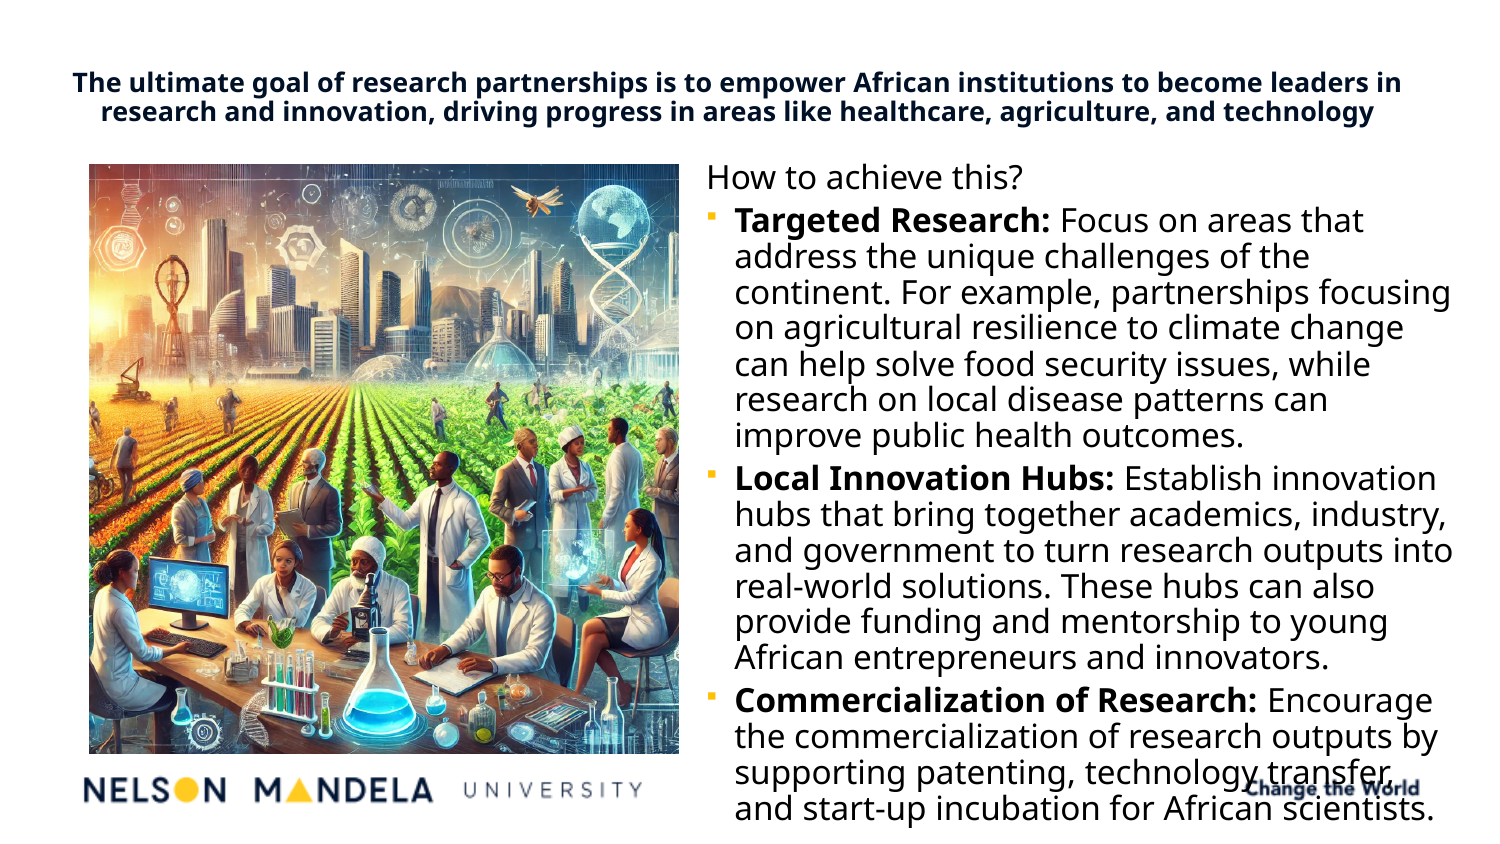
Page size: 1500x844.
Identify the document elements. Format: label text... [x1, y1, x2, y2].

title The ultimate goal of research partnerships is to empower African institutions to become leaders in research and innovation, driving progress in areas like healthcare, agriculture, and technology [53, 49, 1424, 148]
list How to achieve this? Targeted Research: Focus on areas that address the unique challenges of the continent. For example, partnerships focusing on agricultural resilience to climate change can help solve food security issues, while research on local disease patterns can improve public health outcomes. Local Innovation Hubs: Establish innovation hubs that bring together academics, industry, and government to turn research outputs into real-world solutions. These hubs can also provide funding and mentorship to young African entrepreneurs and innovators. Commercialization of Research: Encourage the commercialization of research outputs by supporting patenting, technology transfer, and start-up incubation for African scientists. [690, 153, 1471, 765]
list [89, 164, 679, 754]
